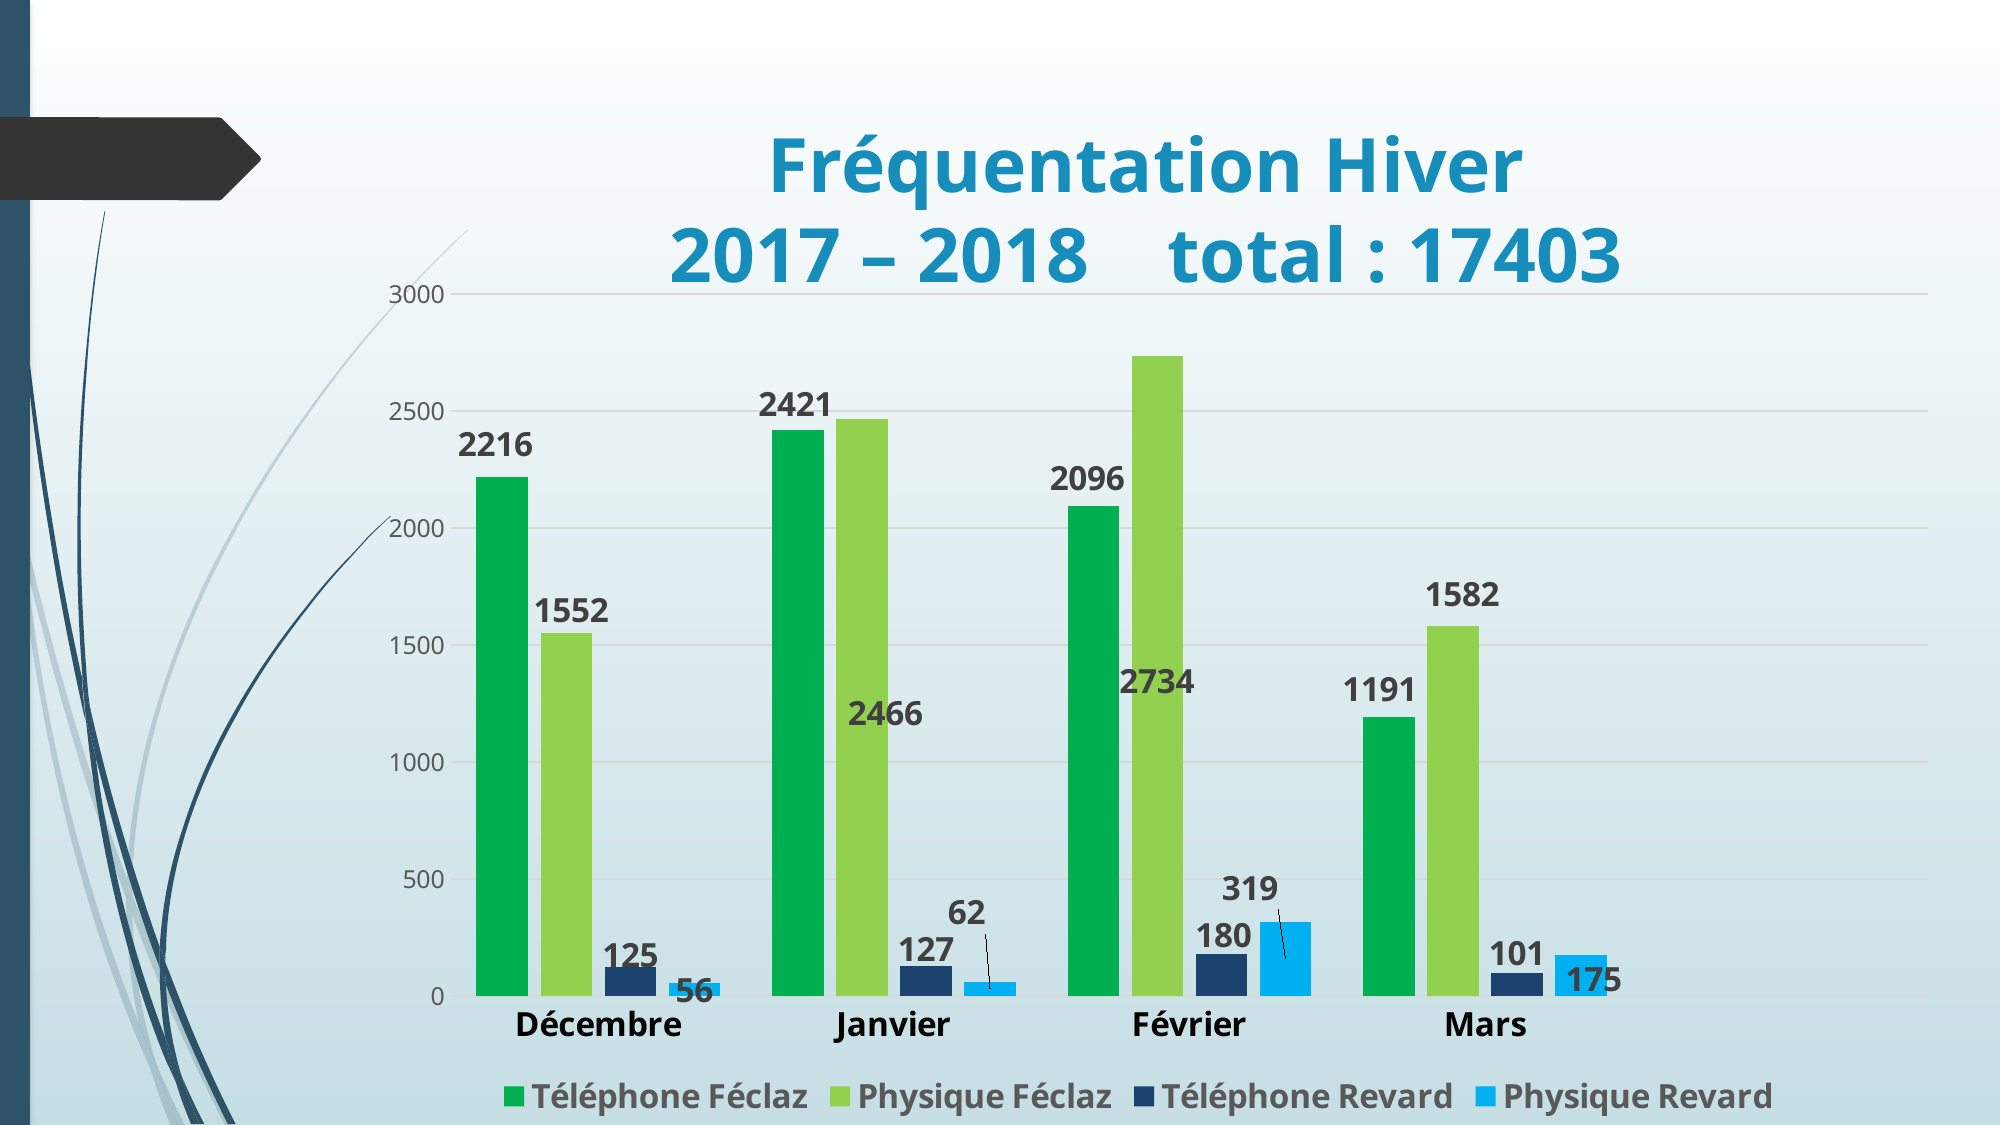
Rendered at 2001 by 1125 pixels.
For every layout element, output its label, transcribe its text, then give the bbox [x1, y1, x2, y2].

chart [336, 276, 1941, 1125]
title Fréquentation Hiver 2017 – 2018 total : 17403 [425, 109, 1888, 276]
